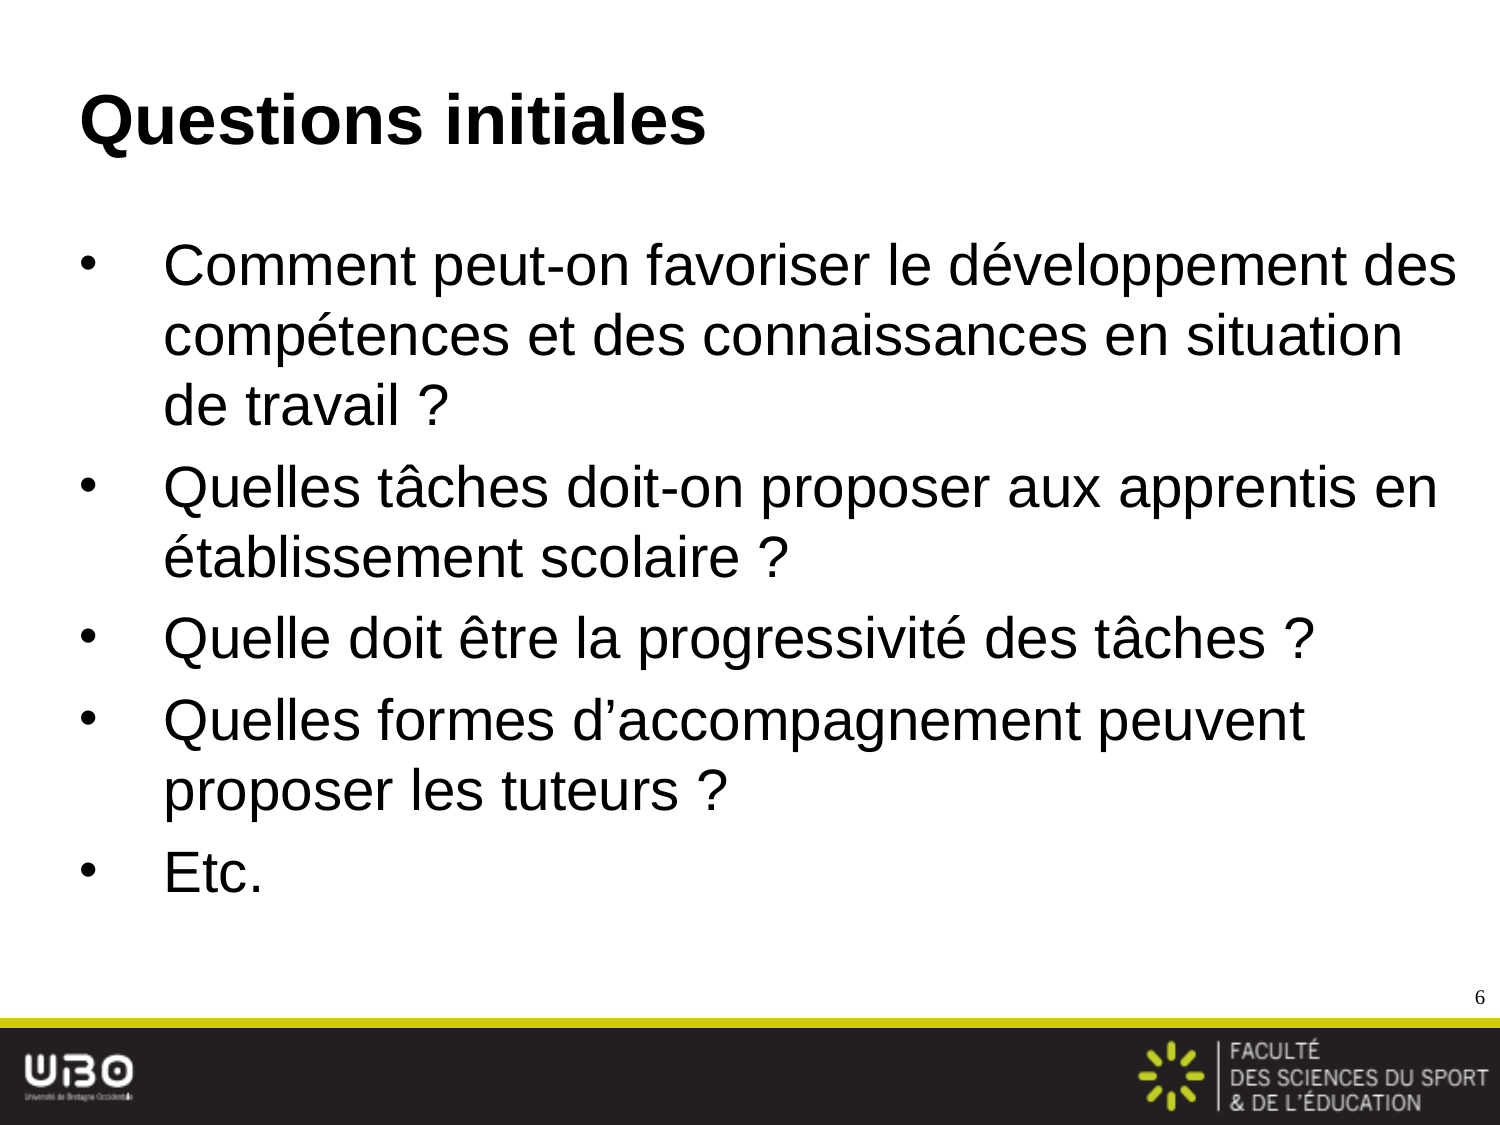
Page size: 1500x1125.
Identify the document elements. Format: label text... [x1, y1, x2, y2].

title Questions initiales [64, 66, 1201, 254]
list Comment peut-on favoriser le développement des compétences et des connaissances en situation de travail ? Quelles tâches doit-on proposer aux apprentis en établissement scolaire ? Quelle doit être la progressivité des tâches ? Quelles formes d’accompagnement peuvent proposer les tuteurs ? Etc. [64, 219, 1483, 965]
